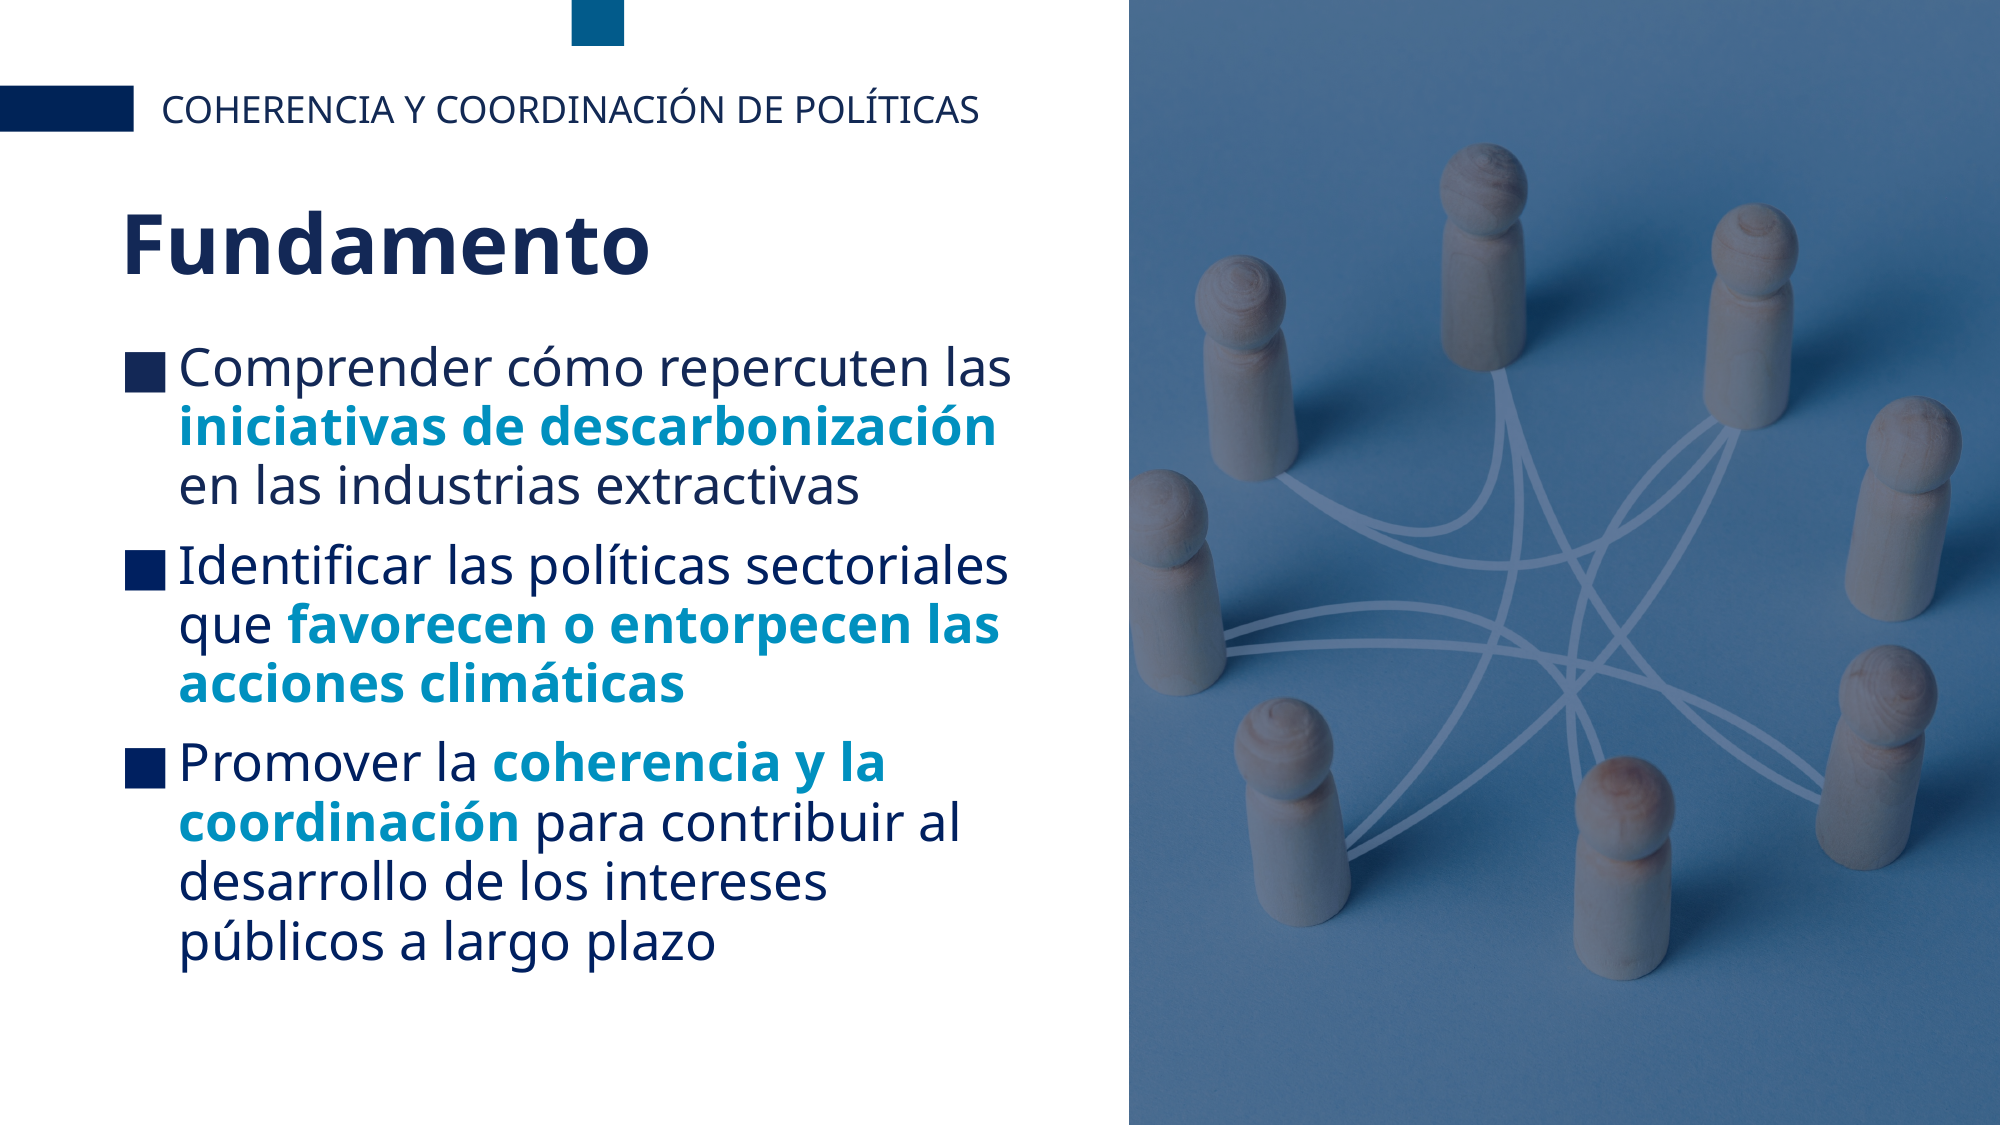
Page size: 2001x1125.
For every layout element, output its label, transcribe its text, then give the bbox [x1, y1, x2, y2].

list Comprender cómo repercuten las iniciativas de descarbonización en las industrias extractivas Identificar las políticas sectoriales que favorecen o entorpecen las acciones climáticas Promover la coherencia y la coordinación para contribuir al desarrollo de los intereses públicos a largo plazo [105, 331, 1042, 1011]
picture [1129, 0, 2000, 1125]
title Fundamento [105, 196, 1126, 307]
list COHERENCIA Y COORDINACIÓN DE POLÍTICAS [145, 82, 1028, 150]
